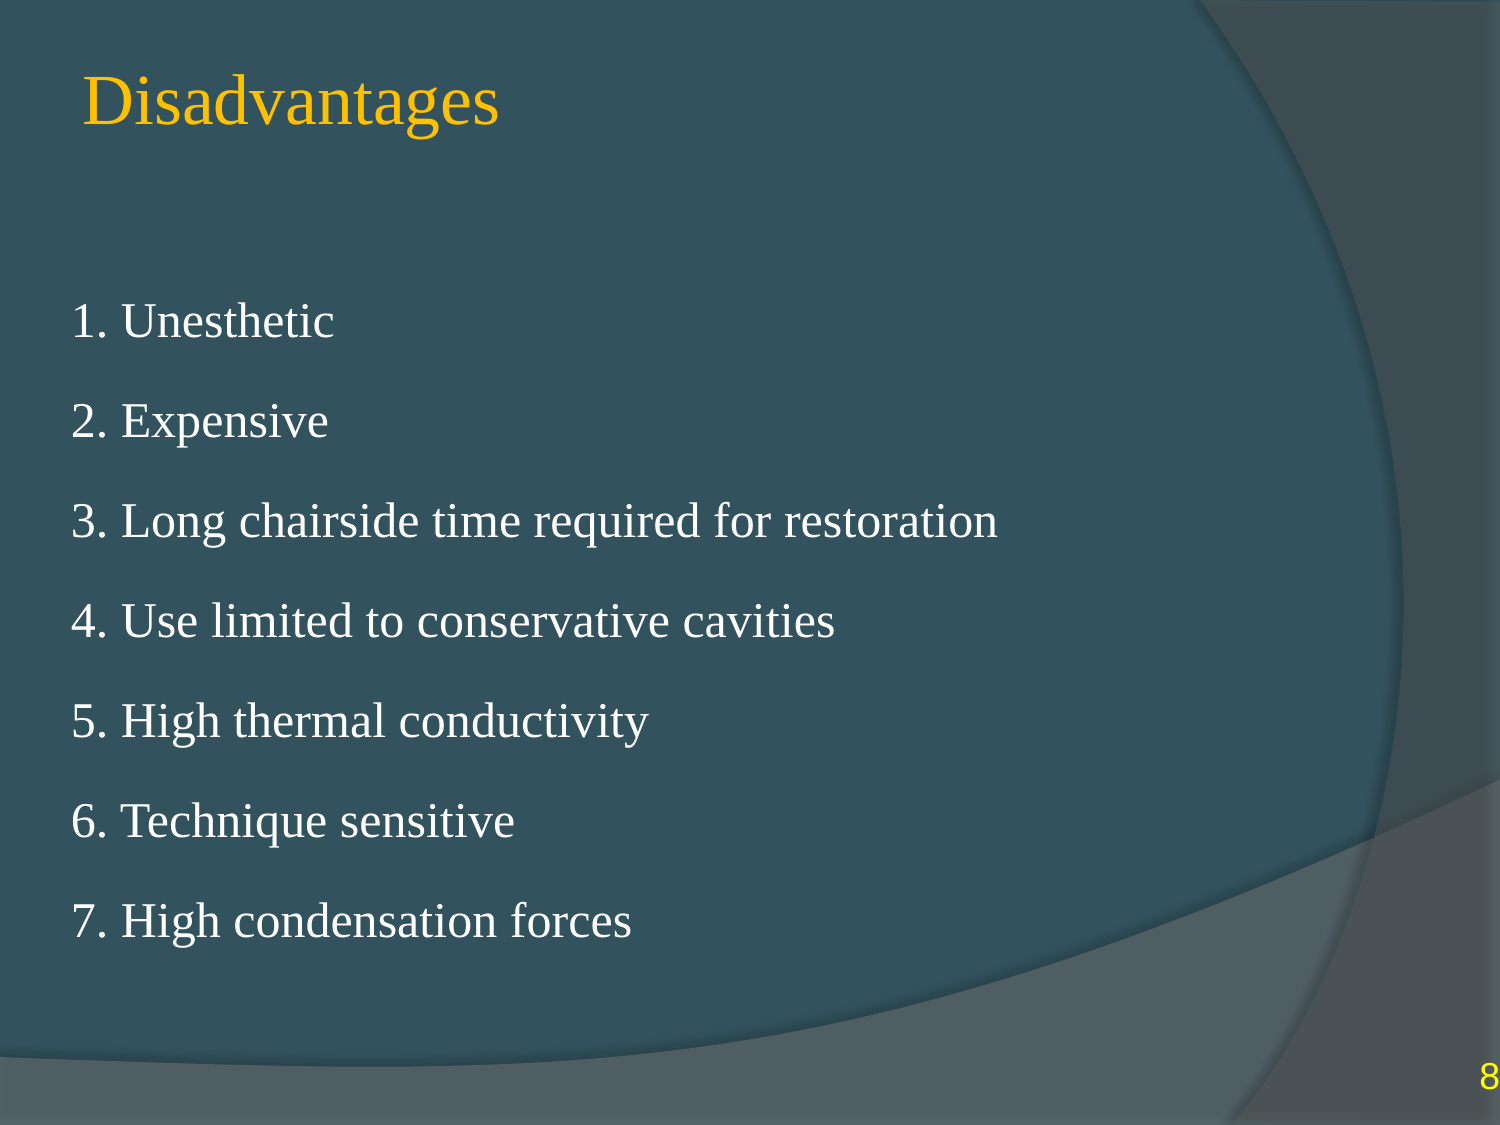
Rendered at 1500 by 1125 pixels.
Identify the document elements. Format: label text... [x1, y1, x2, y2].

text_box 8 [1374, 1037, 1500, 1098]
list 1. Unesthetic 2. Expensive 3. Long chairside time required for restoration 4. Use limited to conservative cavities 5. High thermal conductivity 6. Technique sensitive 7. High condensation forces [50, 249, 1313, 1125]
title Disadvantages [75, 45, 1300, 233]
